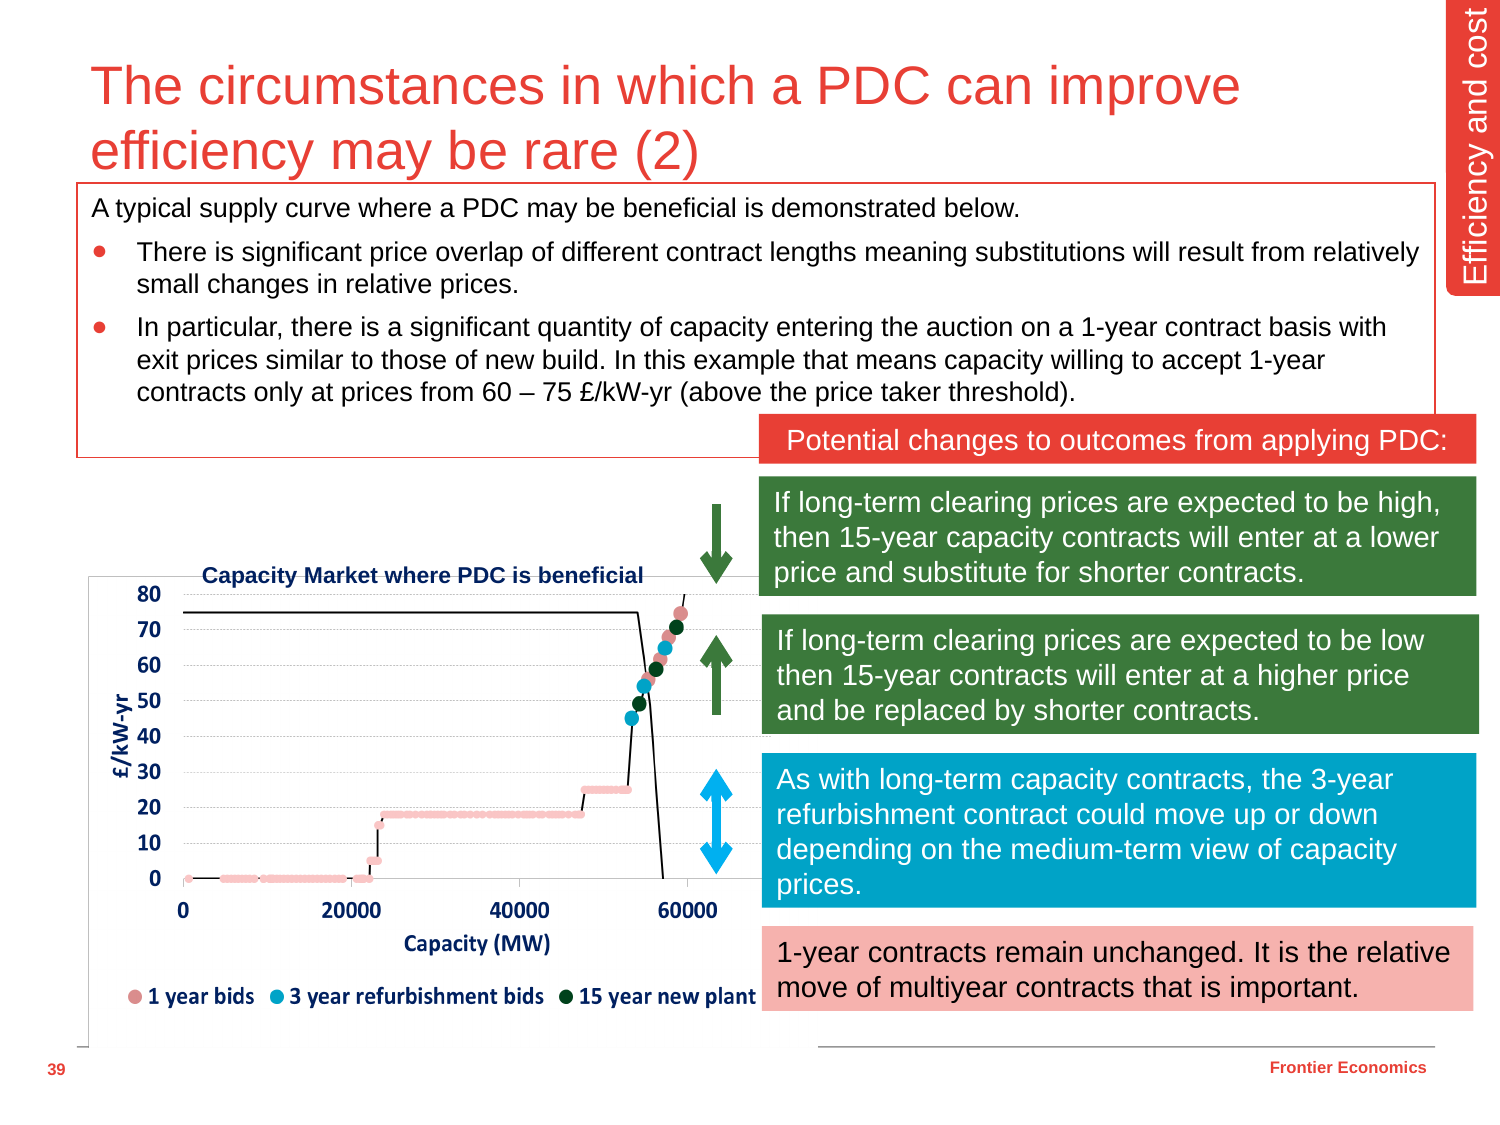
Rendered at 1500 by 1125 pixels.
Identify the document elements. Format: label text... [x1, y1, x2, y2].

text_box Efficiency and cost [1446, 0, 1500, 296]
text_box A typical supply curve where a PDC may be beneficial is demonstrated below. There is significant price overlap of different contract lengths meaning substitutions will result from relatively small changes in relative prices. In particular, there is a significant quantity of capacity entering the auction on a 1-year contract basis with exit prices similar to those of new build. In this example that means capacity willing to accept 1-year contracts only at prices from 60 – 75 £/kW-yr (above the price taker threshold). [76, 183, 1435, 458]
text_box As with long-term capacity contracts, the 3-year refurbishment contract could move up or down depending on the medium-term view of capacity prices. [823, 753, 1477, 908]
text_box 1-year contracts remain unchanged. It is the relative move of multiyear contracts that is important. [823, 926, 1474, 1011]
picture [88, 576, 819, 1048]
text_box If long-term clearing prices are expected to be high, then 15-year capacity contracts will enter at a lower price and substitute for shorter contracts. [758, 476, 1477, 596]
text_box If long-term clearing prices are expected to be low then 15-year contracts will enter at a higher price and be replaced by shorter contracts. [823, 614, 1480, 734]
title The circumstances in which a PDC can improve efficiency may be rare (2) [75, 42, 1438, 156]
text_box Capacity Market where PDC is beneficial [130, 553, 711, 575]
text_box Potential changes to outcomes from applying PDC: [758, 413, 1477, 464]
